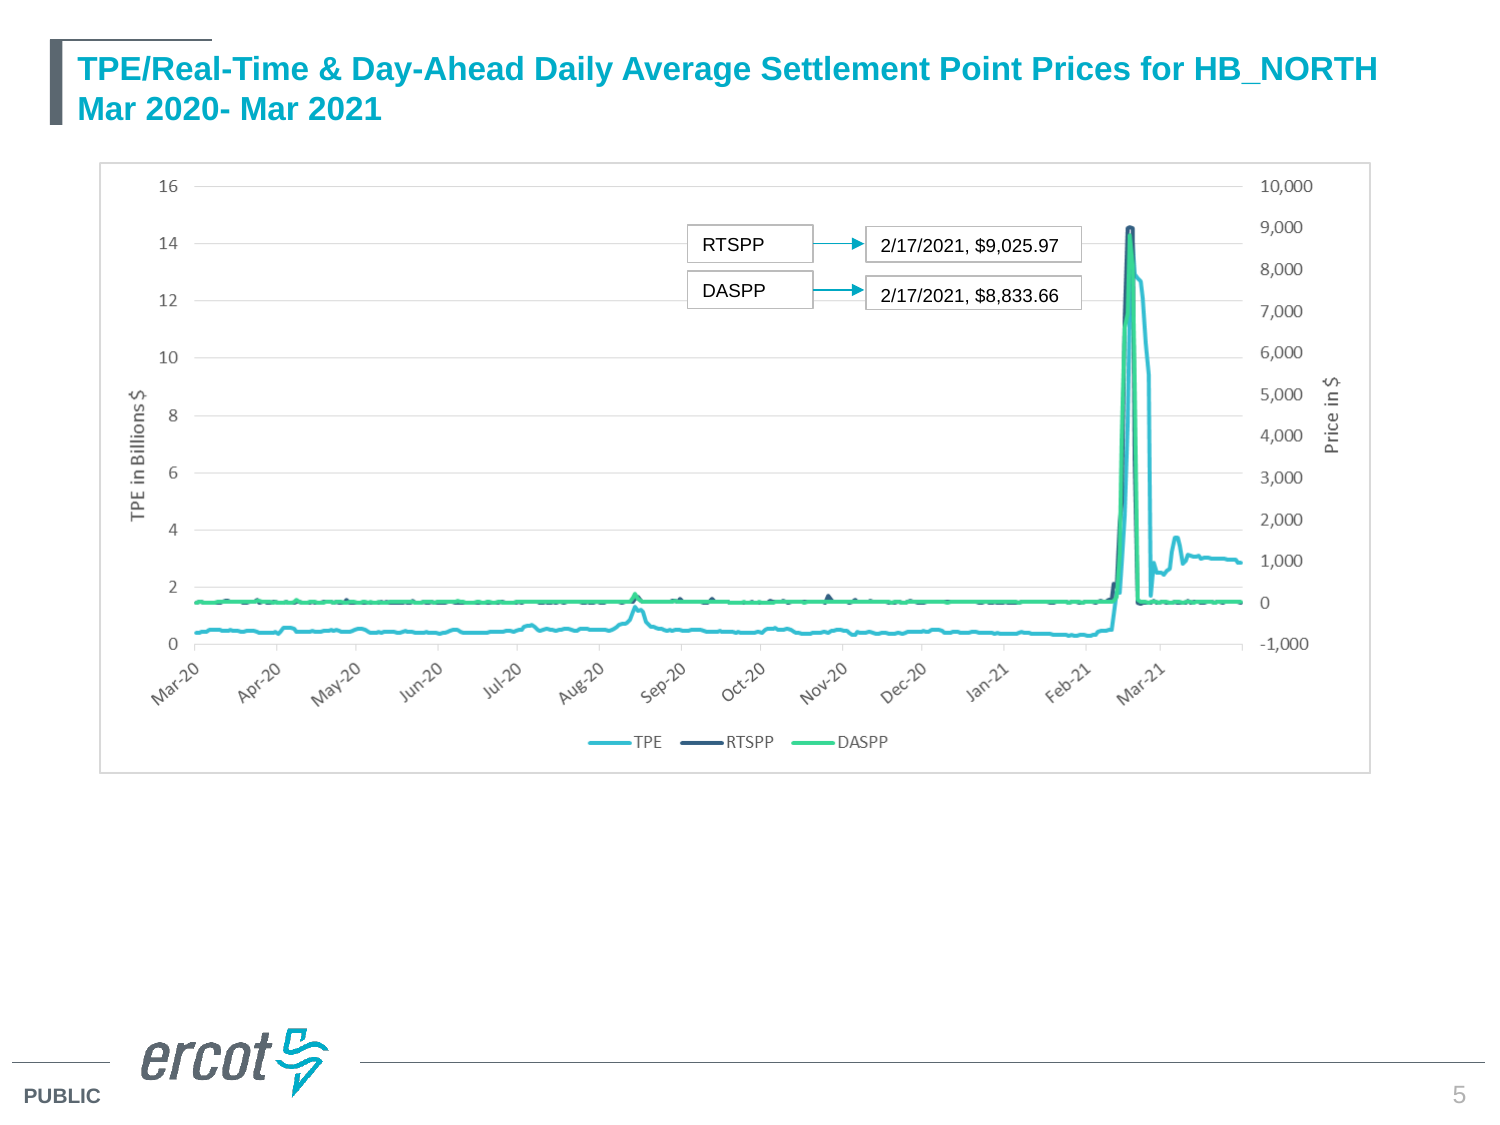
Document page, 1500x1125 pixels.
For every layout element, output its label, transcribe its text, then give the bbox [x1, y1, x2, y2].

picture [137, 1024, 332, 1100]
slide_number 5 [1437, 1076, 1475, 1112]
title TPE/Real-Time & Day-Ahead Daily Average Settlement Point Prices for HB_NORTH Mar 2020- Mar 2021 [62, 39, 1450, 228]
picture [99, 162, 1371, 774]
